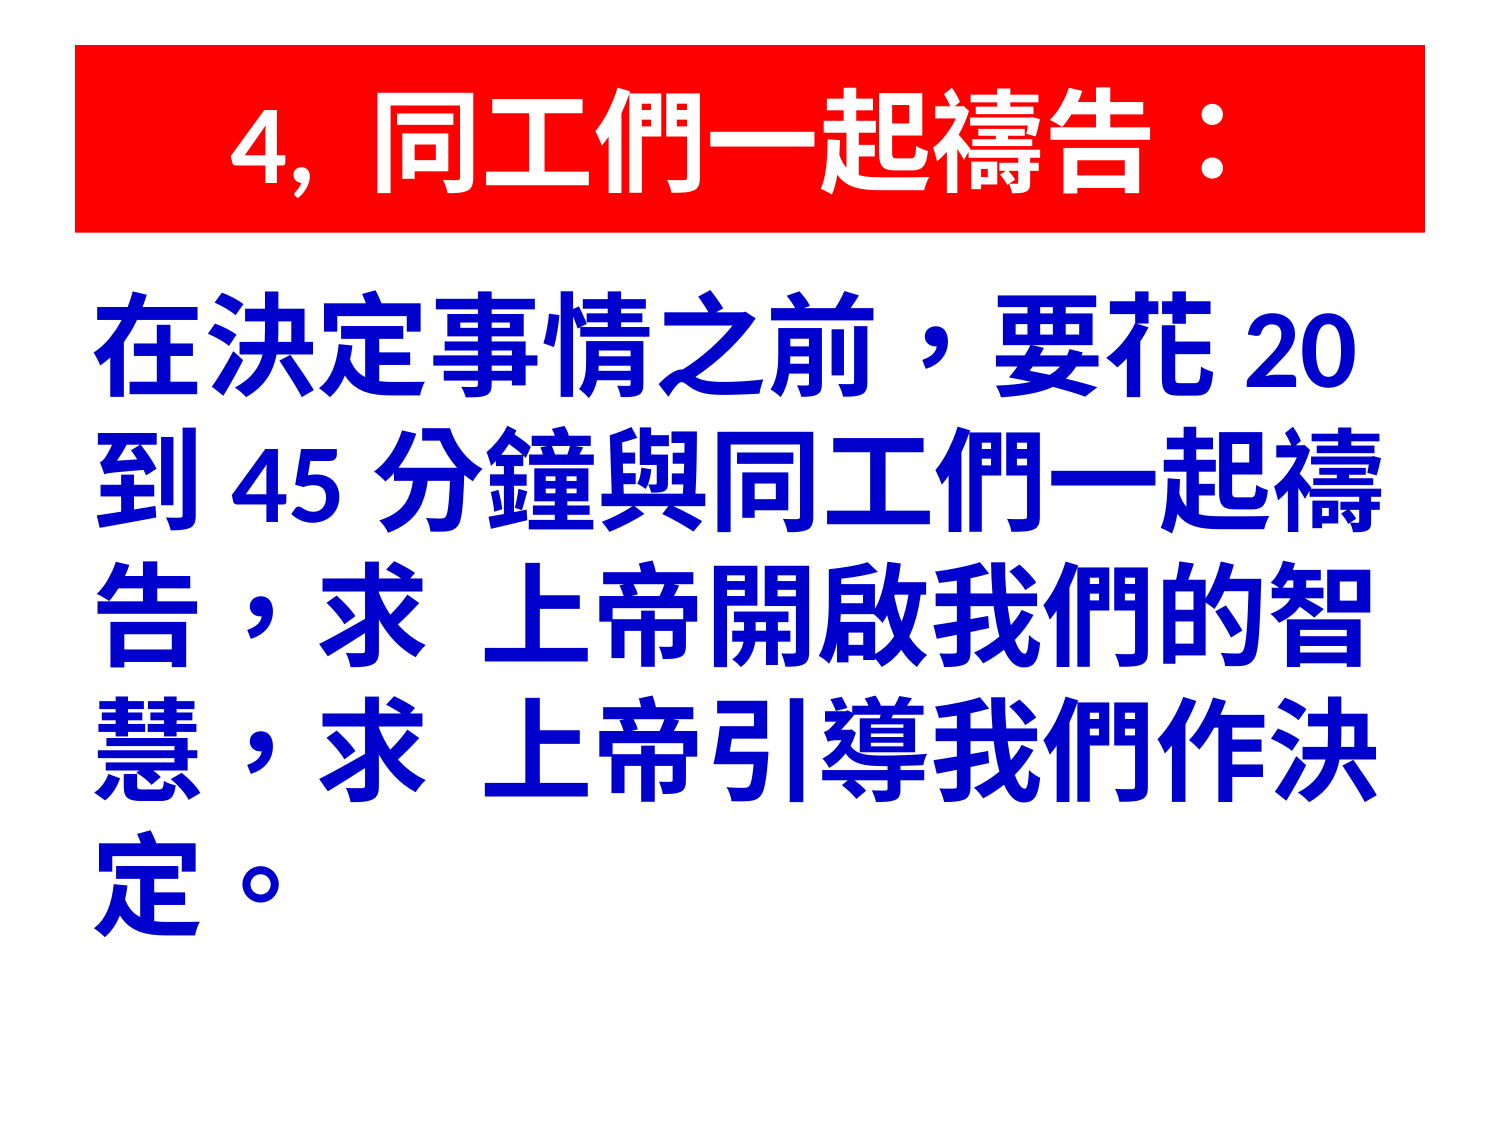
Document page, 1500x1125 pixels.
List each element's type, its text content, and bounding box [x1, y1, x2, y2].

list 在決定事情之前，要花20到45分鐘與同工們一起禱告，求 上帝開啟我們的智慧，求 上帝引導我們作決定。 [76, 267, 1427, 1010]
title 4, 同工們一起禱告： [75, 45, 1425, 233]
